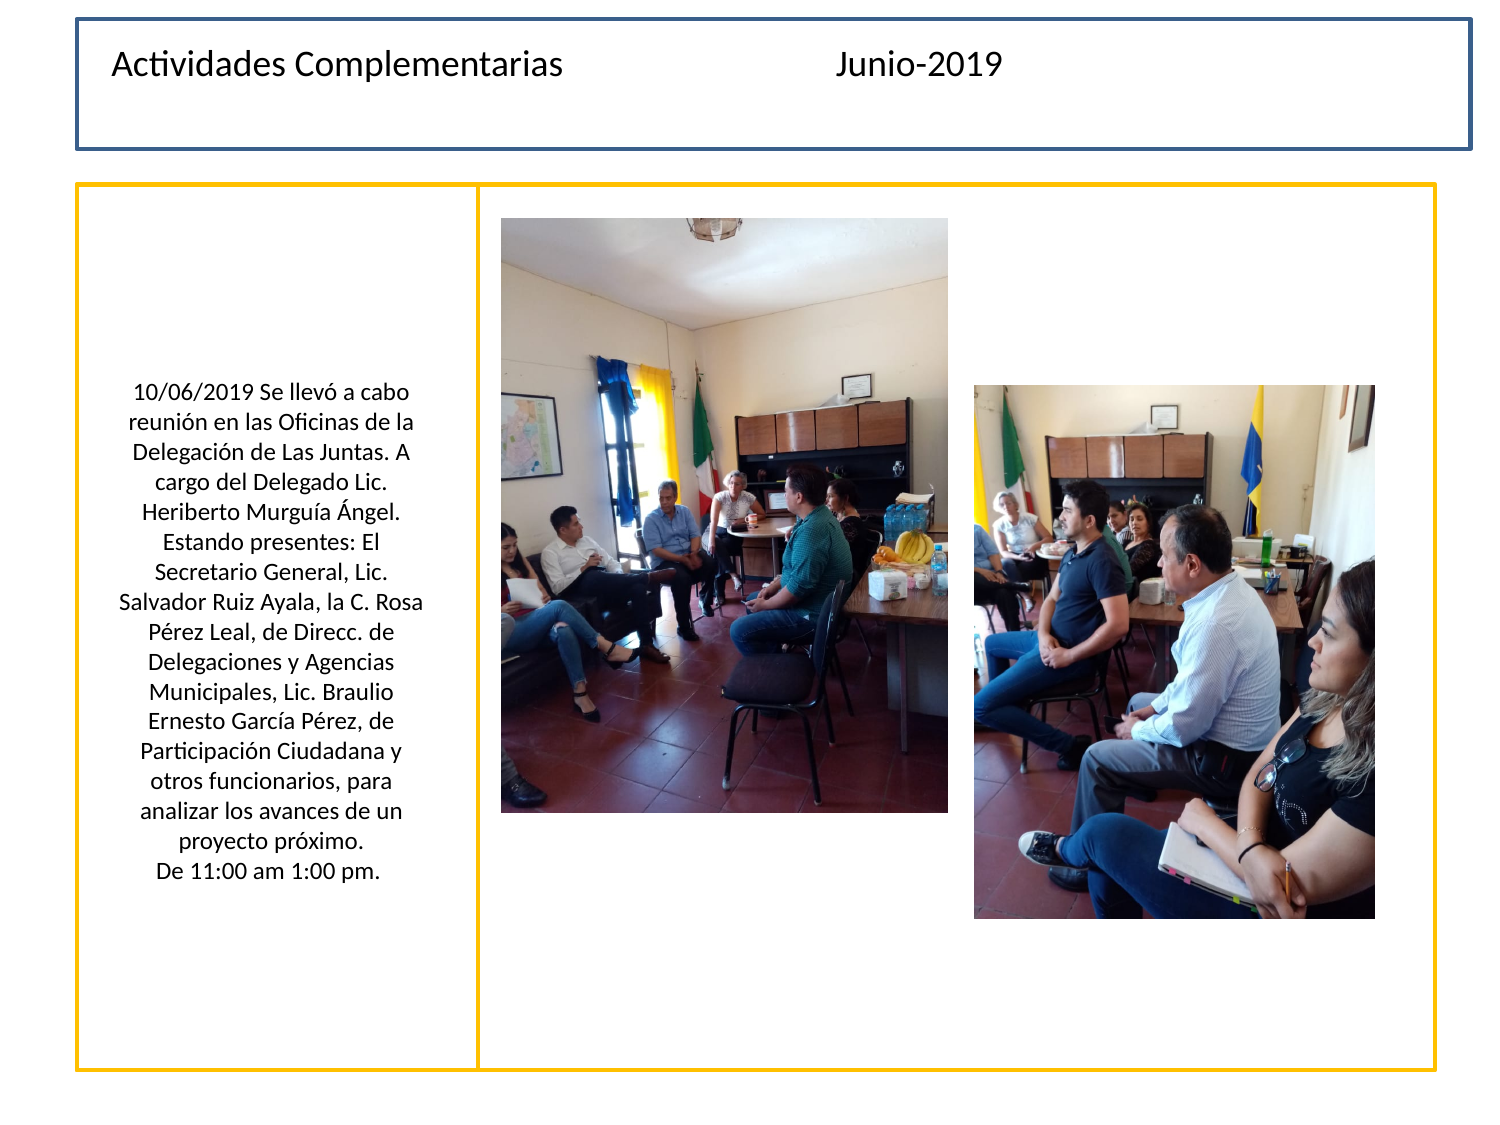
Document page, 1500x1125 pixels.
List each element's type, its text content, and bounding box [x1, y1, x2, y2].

picture [974, 385, 1375, 919]
text_box [75, 182, 1437, 1072]
text_box Actividades Complementarias Junio-2019 [76, 19, 1471, 259]
text_box 10/06/2019 Se llevó a cabo reunión en las Oficinas de la Delegación de Las Juntas. A cargo del Delegado Lic. Heriberto Murguía Ángel. Estando presentes: El Secretario General, Lic. Salvador Ruiz Ayala, la C. Rosa Pérez Leal, de Direcc. de Delegaciones y Agencias Municipales, Lic. Braulio Ernesto García Pérez, de Participación Ciudadana y otros funcionarios, para analizar los avances de un proyecto próximo. De 11:00 am 1:00 pm. [100, 218, 443, 893]
picture [501, 218, 948, 813]
